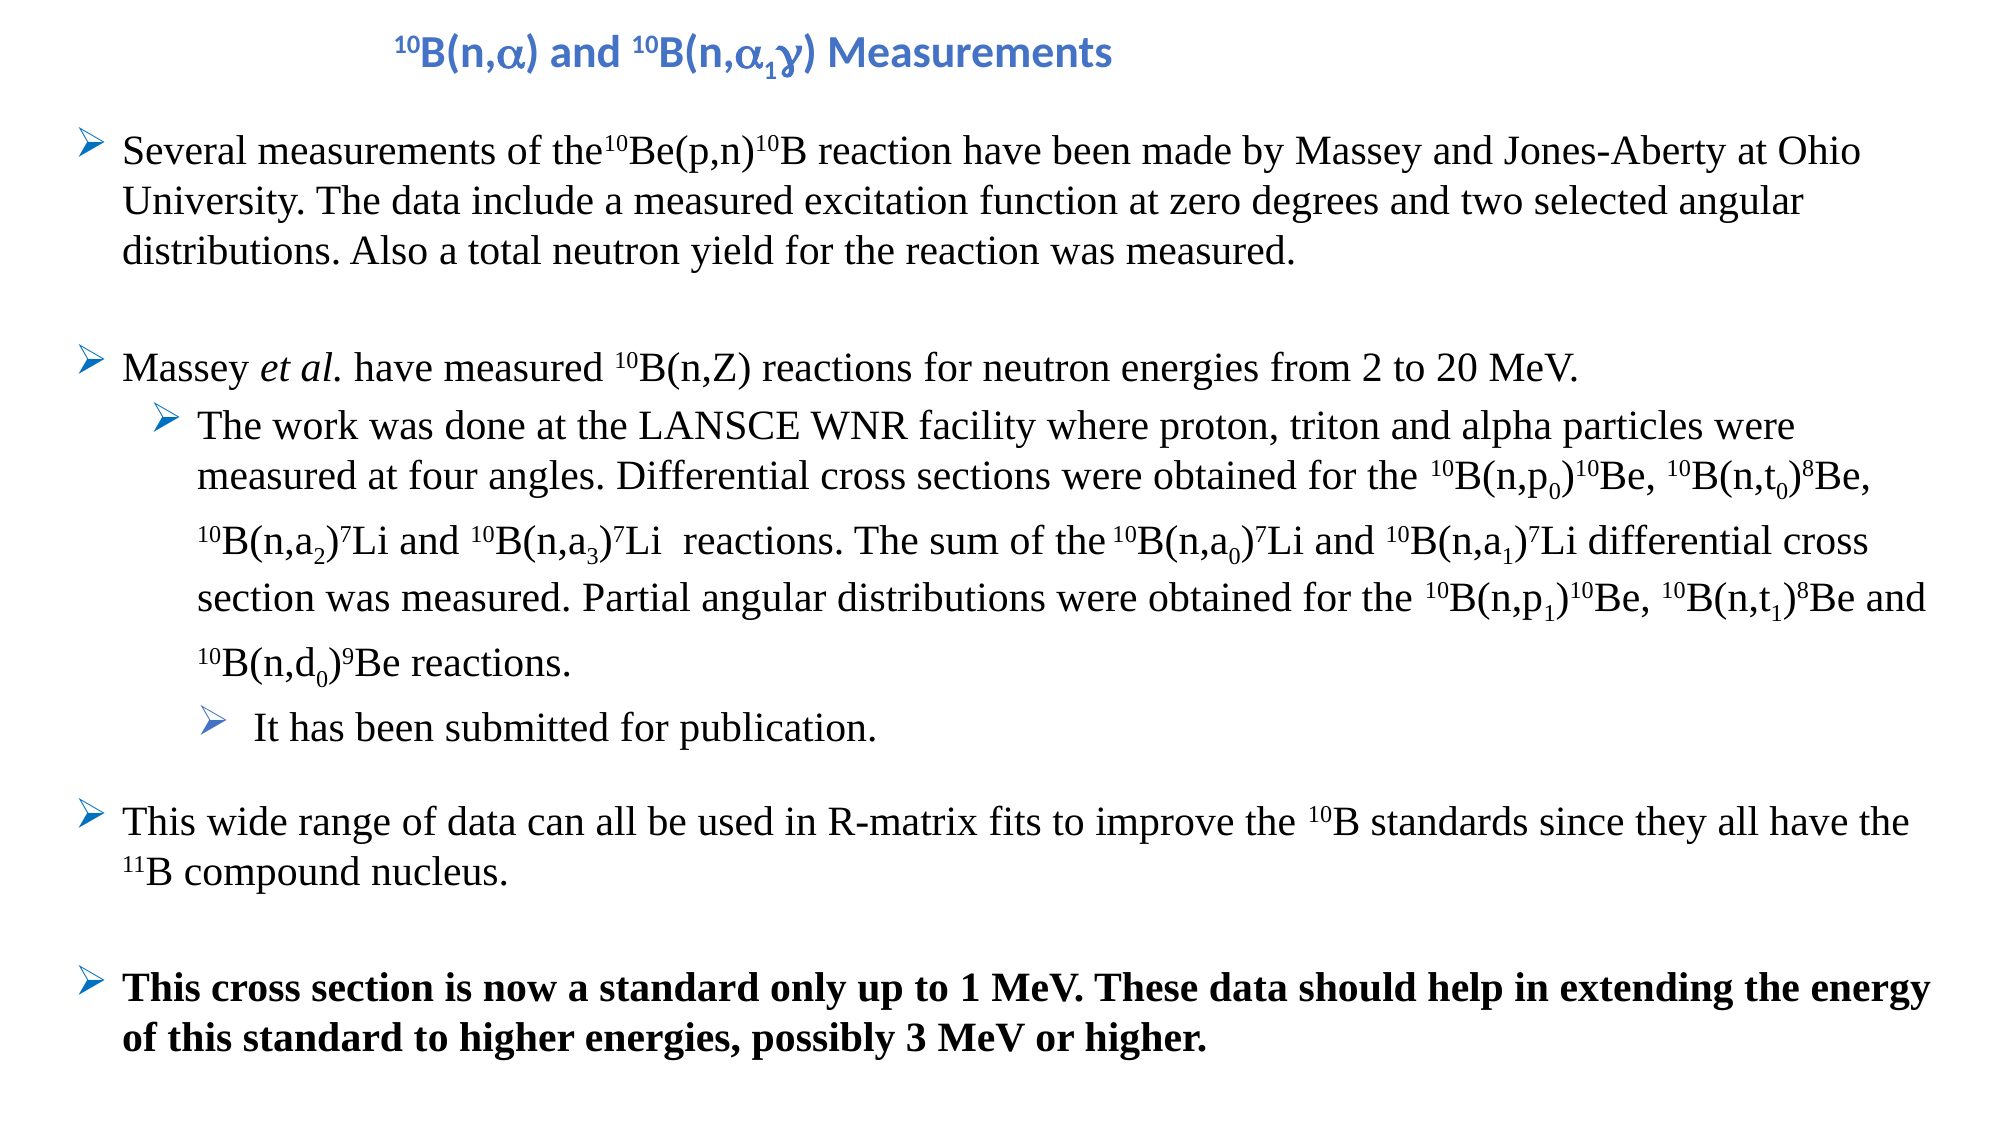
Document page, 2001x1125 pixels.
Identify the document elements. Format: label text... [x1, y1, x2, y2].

text_box 10B(n,a) and 10B(n,a1g) Measurements Several measurements of the10Be(p,n)10B reaction have been made by Massey and Jones-Aberty at Ohio University. The data include a measured excitation function at zero degrees and two selected angular distributions. Also a total neutron yield for the reaction was measured. Massey et al. have measured 10B(n,Z) reactions for neutron energies from 2 to 20 MeV. The work was done at the LANSCE WNR facility where proton, triton and alpha particles were measured at four angles. Differential cross sections were obtained for the 10B(n,p0)10Be, 10B(n,t0)8Be, 10B(n,a2)7Li and 10B(n,a3)7Li reactions. The sum of the 10B(n,a0)7Li and 10B(n,a1)7Li differential cross section was measured. Partial angular distributions were obtained for the 10B(n,p1)10Be, 10B(n,t1)8Be and 10B(n,d0)9Be reactions. It has been submitted for publication. This wide range of data can all be used in R-matrix fits to improve the 10B standards since they all have the 11B compound nucleus. This cross section is now a standard only up to 1 MeV. These data should help in extending the energy of this standard to higher energies, possibly 3 MeV or higher. [60, 14, 1974, 1125]
